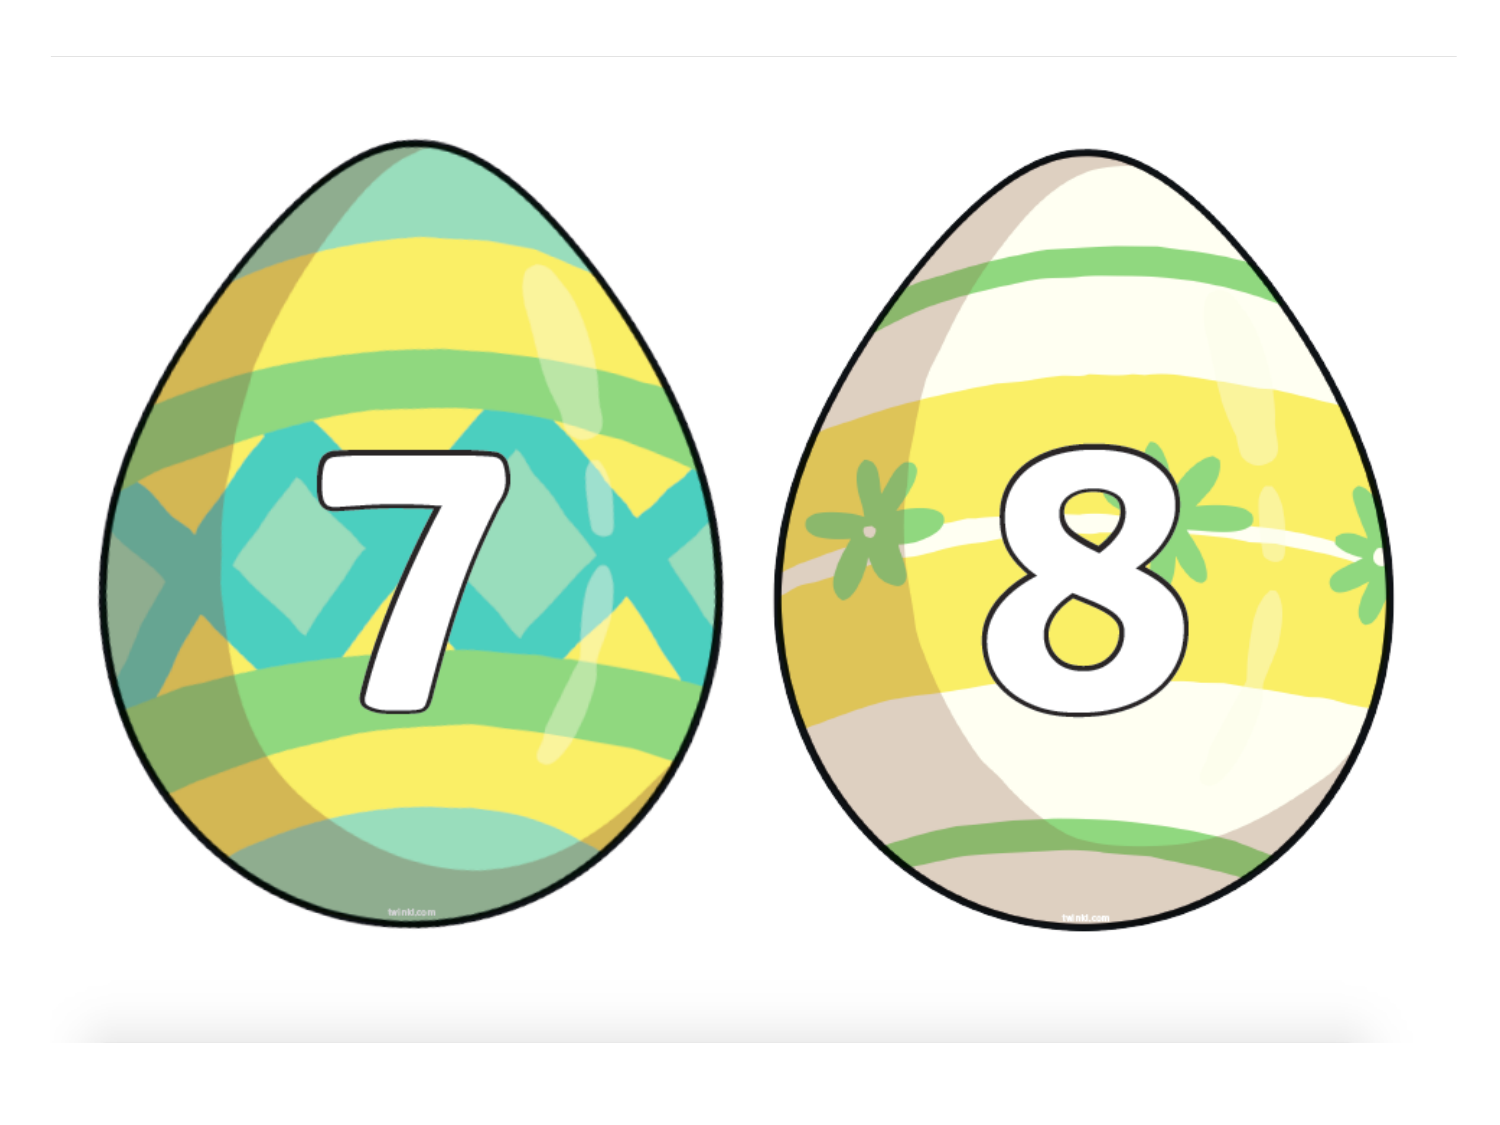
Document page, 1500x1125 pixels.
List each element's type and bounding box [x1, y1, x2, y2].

list [50, 56, 1457, 1043]
